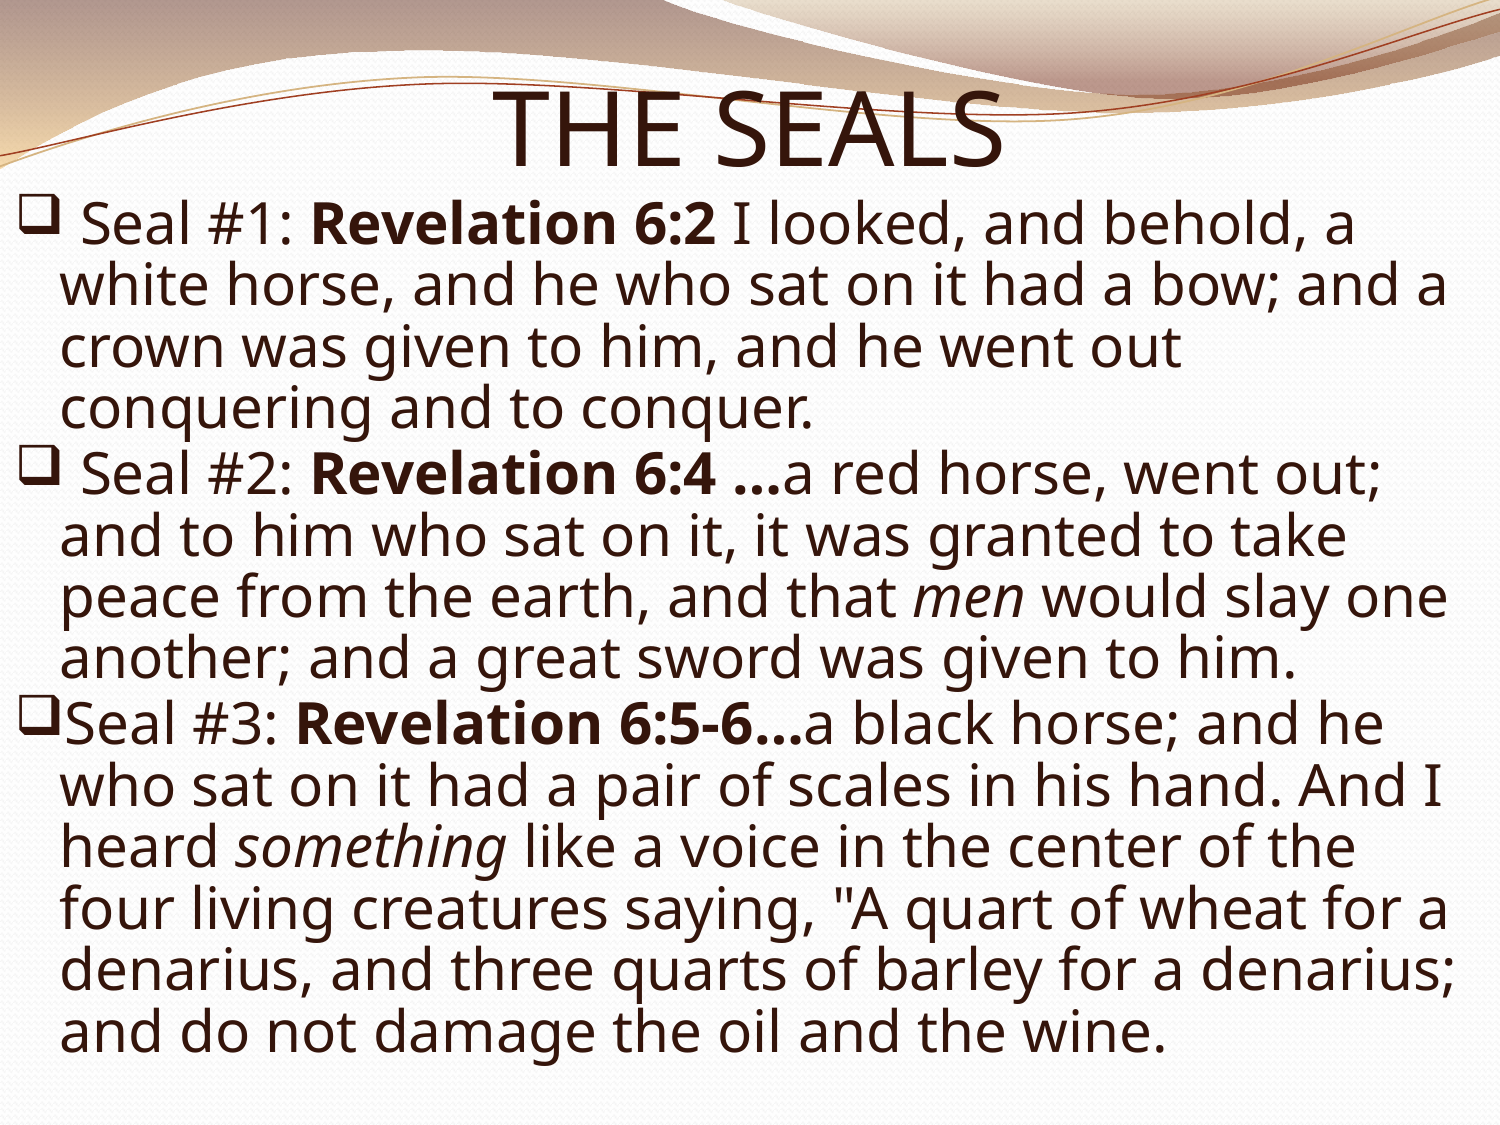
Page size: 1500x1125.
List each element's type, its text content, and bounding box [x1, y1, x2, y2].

title THE SEALS [0, 0, 1500, 187]
list Seal #1: Revelation 6:2 I looked, and behold, a white horse, and he who sat on it had a bow; and a crown was given to him, and he went out conquering and to conquer. Seal #2: Revelation 6:4 …a red horse, went out; and to him who sat on it, it was granted to take peace from the earth, and that men would slay one another; and a great sword was given to him. Seal #3: Revelation 6:5-6…a black horse; and he who sat on it had a pair of scales in his hand. And I heard something like a voice in the center of the four living creatures saying, "A quart of wheat for a denarius, and three quarts of barley for a denarius; and do not damage the oil and the wine. [0, 187, 1500, 1125]
